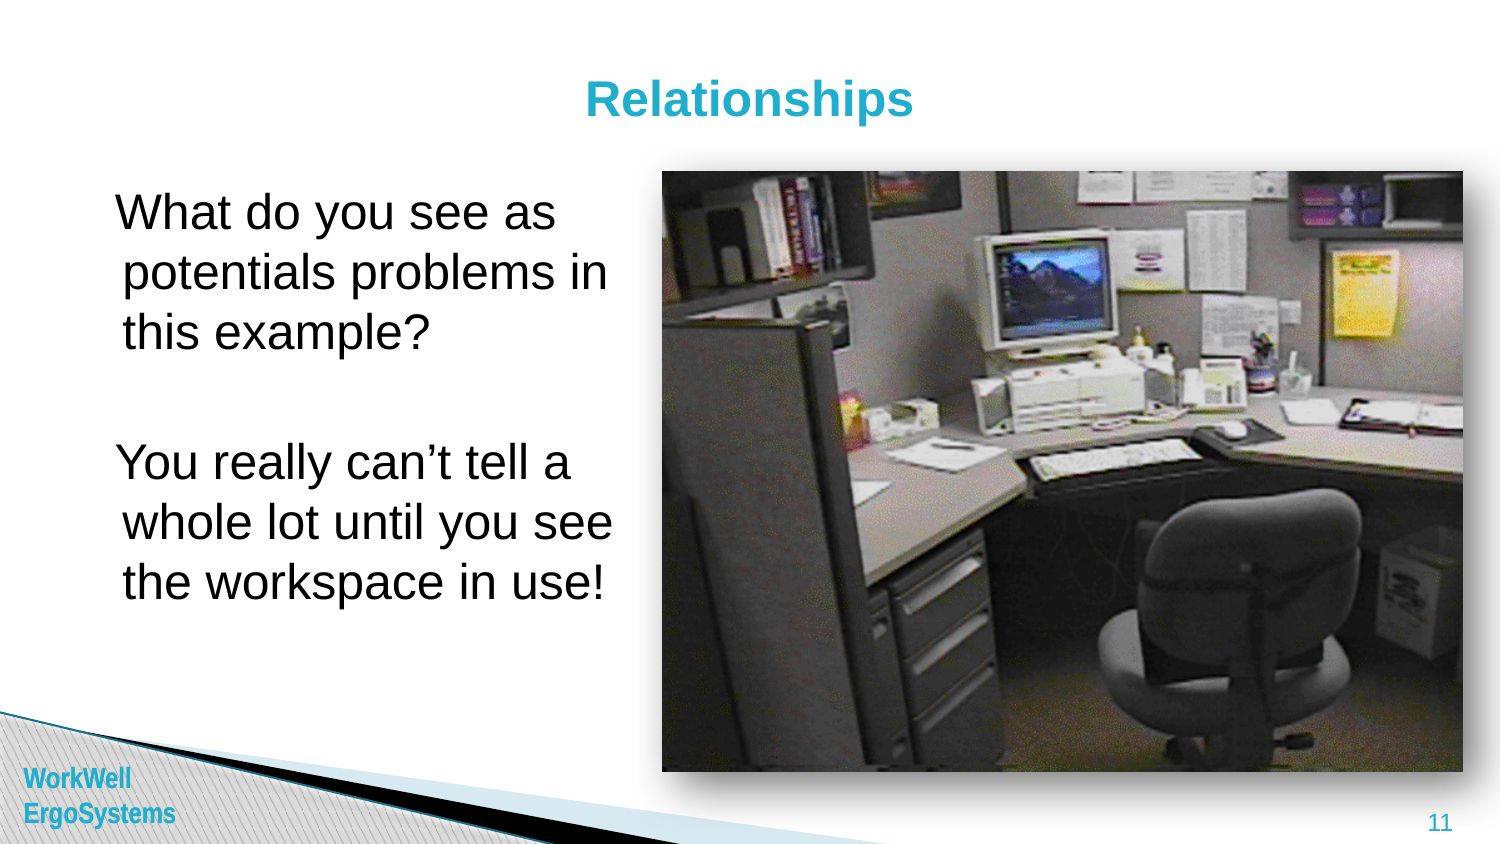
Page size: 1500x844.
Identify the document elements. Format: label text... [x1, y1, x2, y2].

text_box You really can’t tell a whole lot until you see the workspace in use! [99, 421, 638, 697]
list What do you see as potentials problems in this example? [99, 171, 638, 397]
title Relationships [0, 59, 1500, 135]
slide_number 11 [1412, 798, 1473, 844]
picture [662, 171, 1463, 772]
